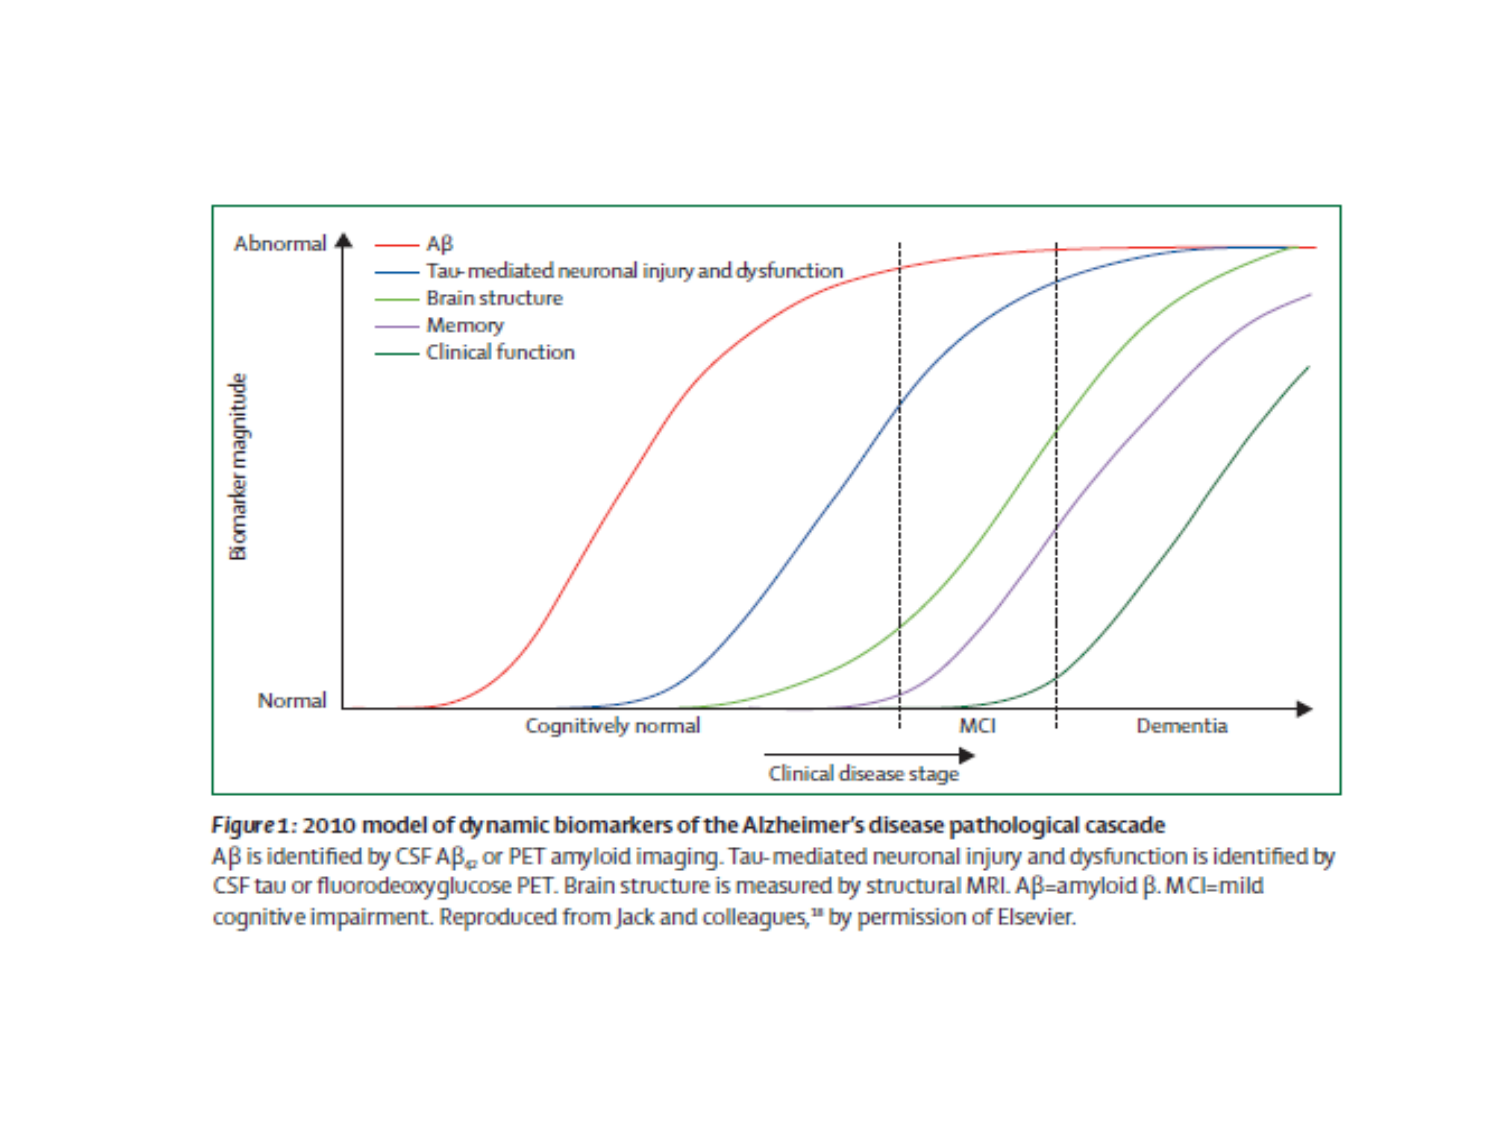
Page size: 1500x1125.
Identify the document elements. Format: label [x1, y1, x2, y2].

picture [182, 172, 1365, 965]
